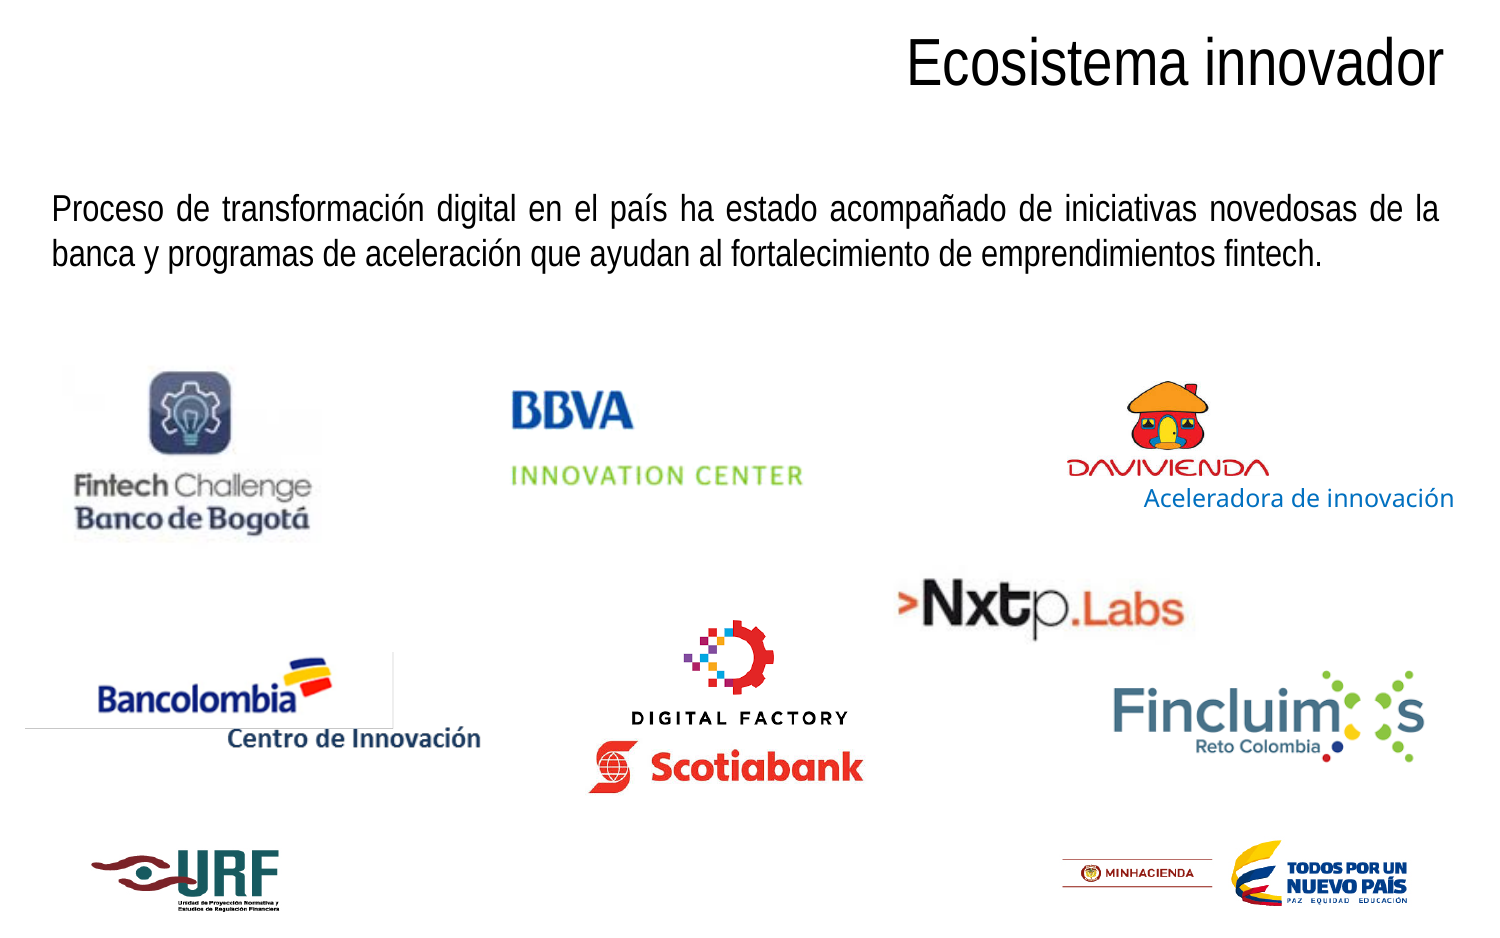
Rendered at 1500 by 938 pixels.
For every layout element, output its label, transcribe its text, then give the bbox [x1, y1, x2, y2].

picture [20, 0, 1477, 938]
text_box Proceso de transformación digital en el país ha estado acompañado de iniciativas novedosas de la banca y programas de aceleración que ayudan al fortalecimiento de emprendimientos fintech. [36, 176, 1455, 282]
title Ecosistema innovador [395, 4, 1461, 113]
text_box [579, 602, 868, 807]
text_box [1067, 380, 1500, 521]
